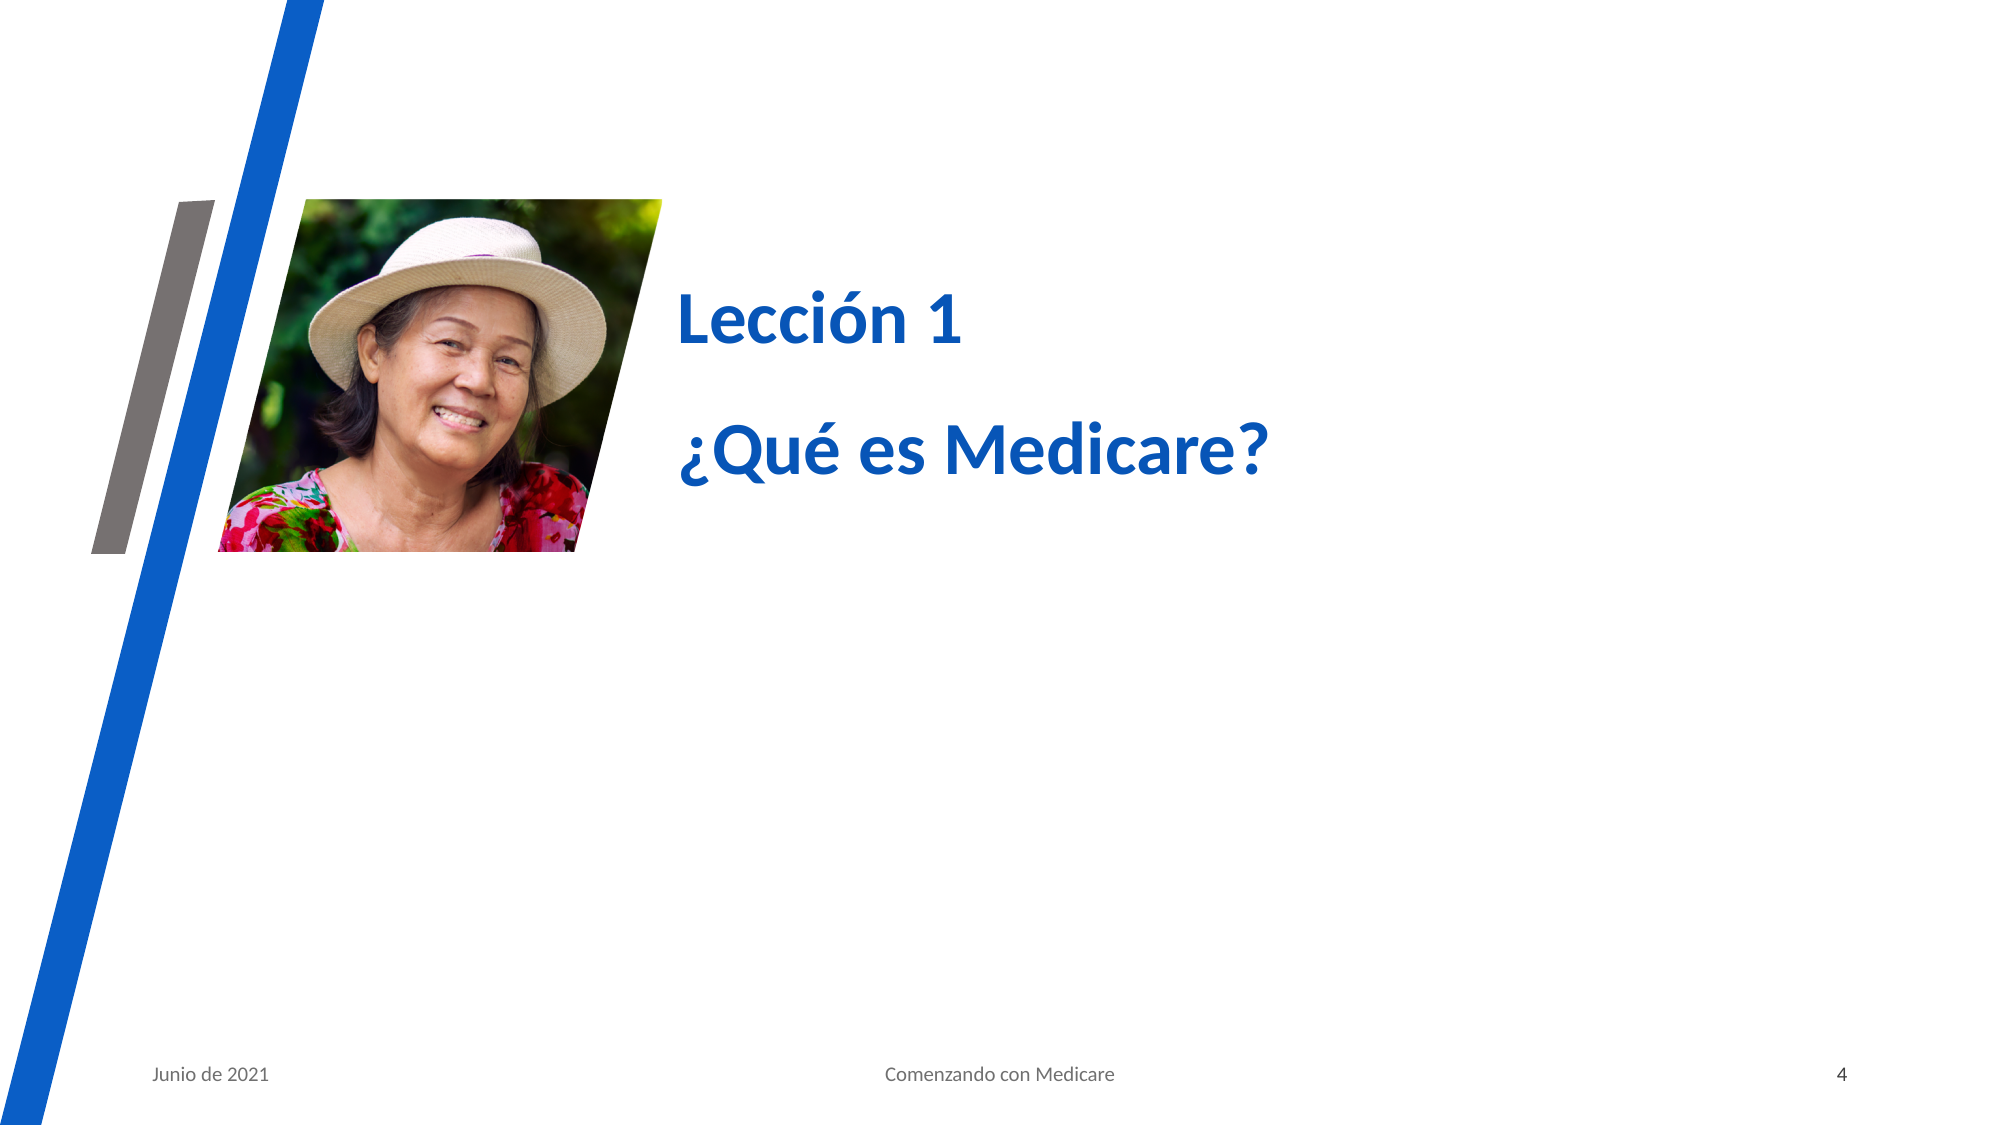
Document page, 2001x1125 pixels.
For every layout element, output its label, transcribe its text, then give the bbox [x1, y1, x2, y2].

picture [214, 197, 665, 552]
footer Comenzando con Medicare [662, 1042, 1338, 1103]
list ¿Qué es Medicare? [662, 401, 1831, 663]
slide_number Junio de 2021 [137, 1042, 588, 1103]
title Lección 1 [662, 271, 1831, 376]
